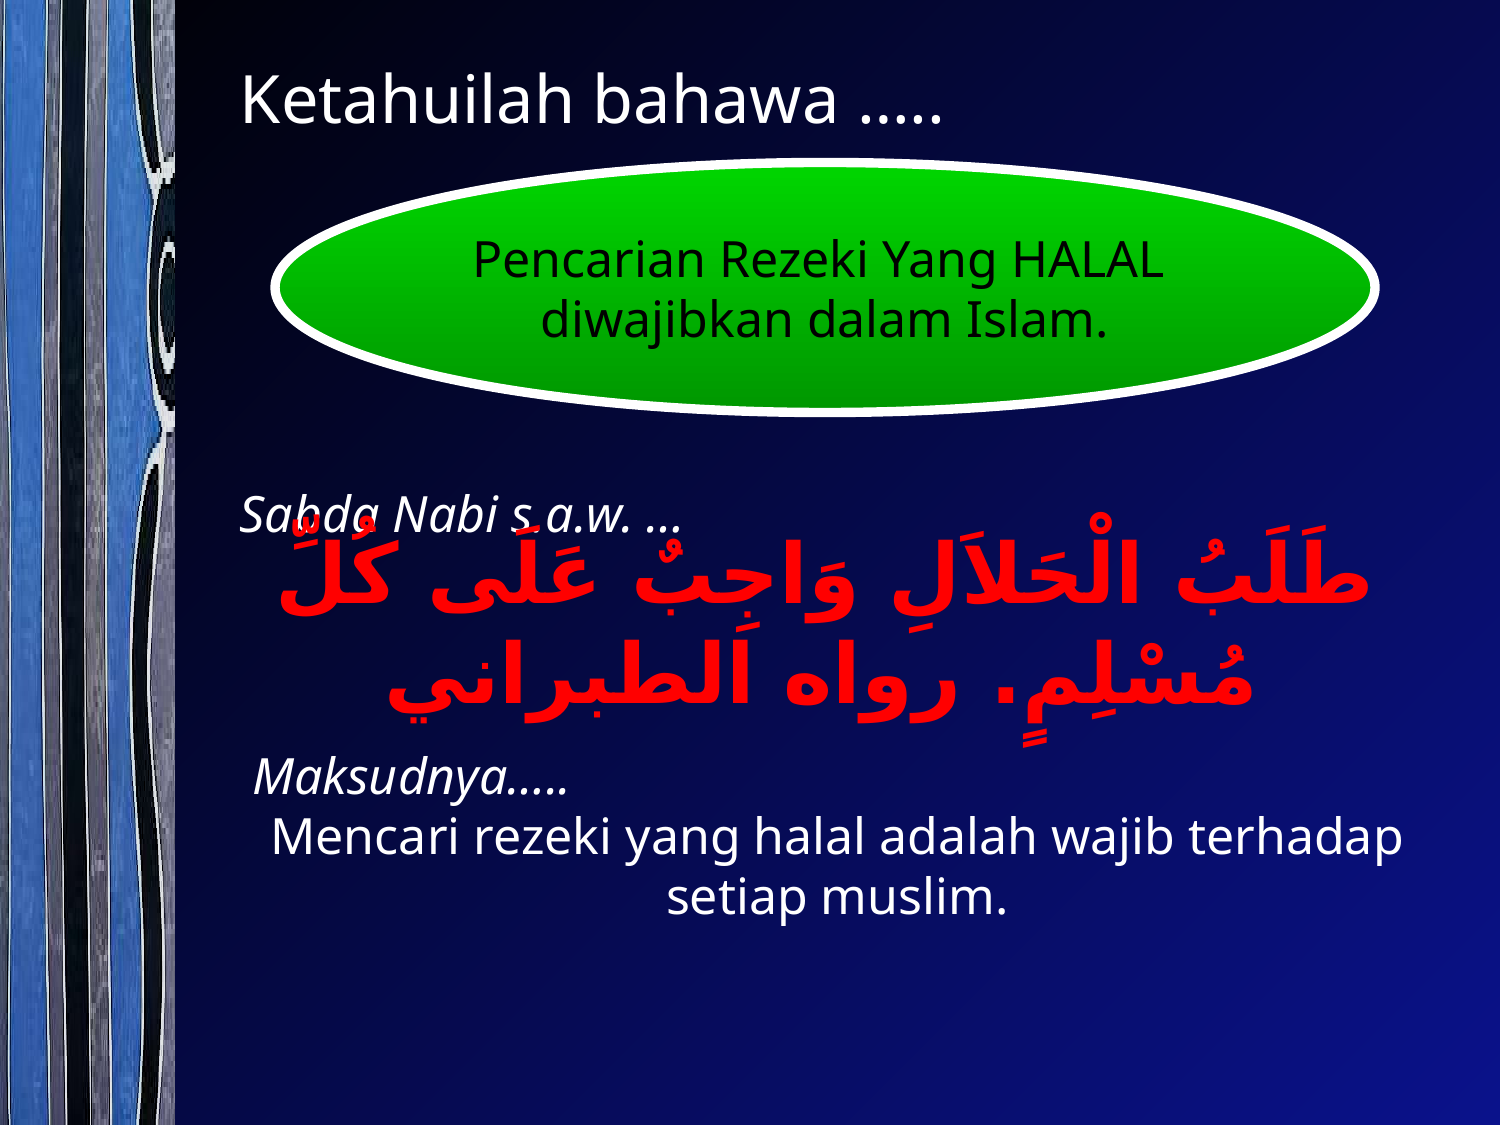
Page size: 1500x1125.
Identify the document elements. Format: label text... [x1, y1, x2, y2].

text_box Ketahuilah bahawa ….. [225, 49, 1163, 145]
text_box Maksudnya….. Mencari rezeki yang halal adalah wajib terhadap setiap muslim. [237, 737, 1438, 933]
text_box Pencarian Rezeki Yang HALAL diwajibkan dalam Islam. [272, 160, 1378, 415]
text_box Sabda Nabi s.a.w. … [225, 474, 1163, 513]
picture [0, 0, 176, 1125]
text_box طَلَبُ الْحَلاَلِ وَاجِبٌ عَلَى كُلِّ مُسْلِمٍ. رواه الطبراني [187, 513, 1463, 728]
